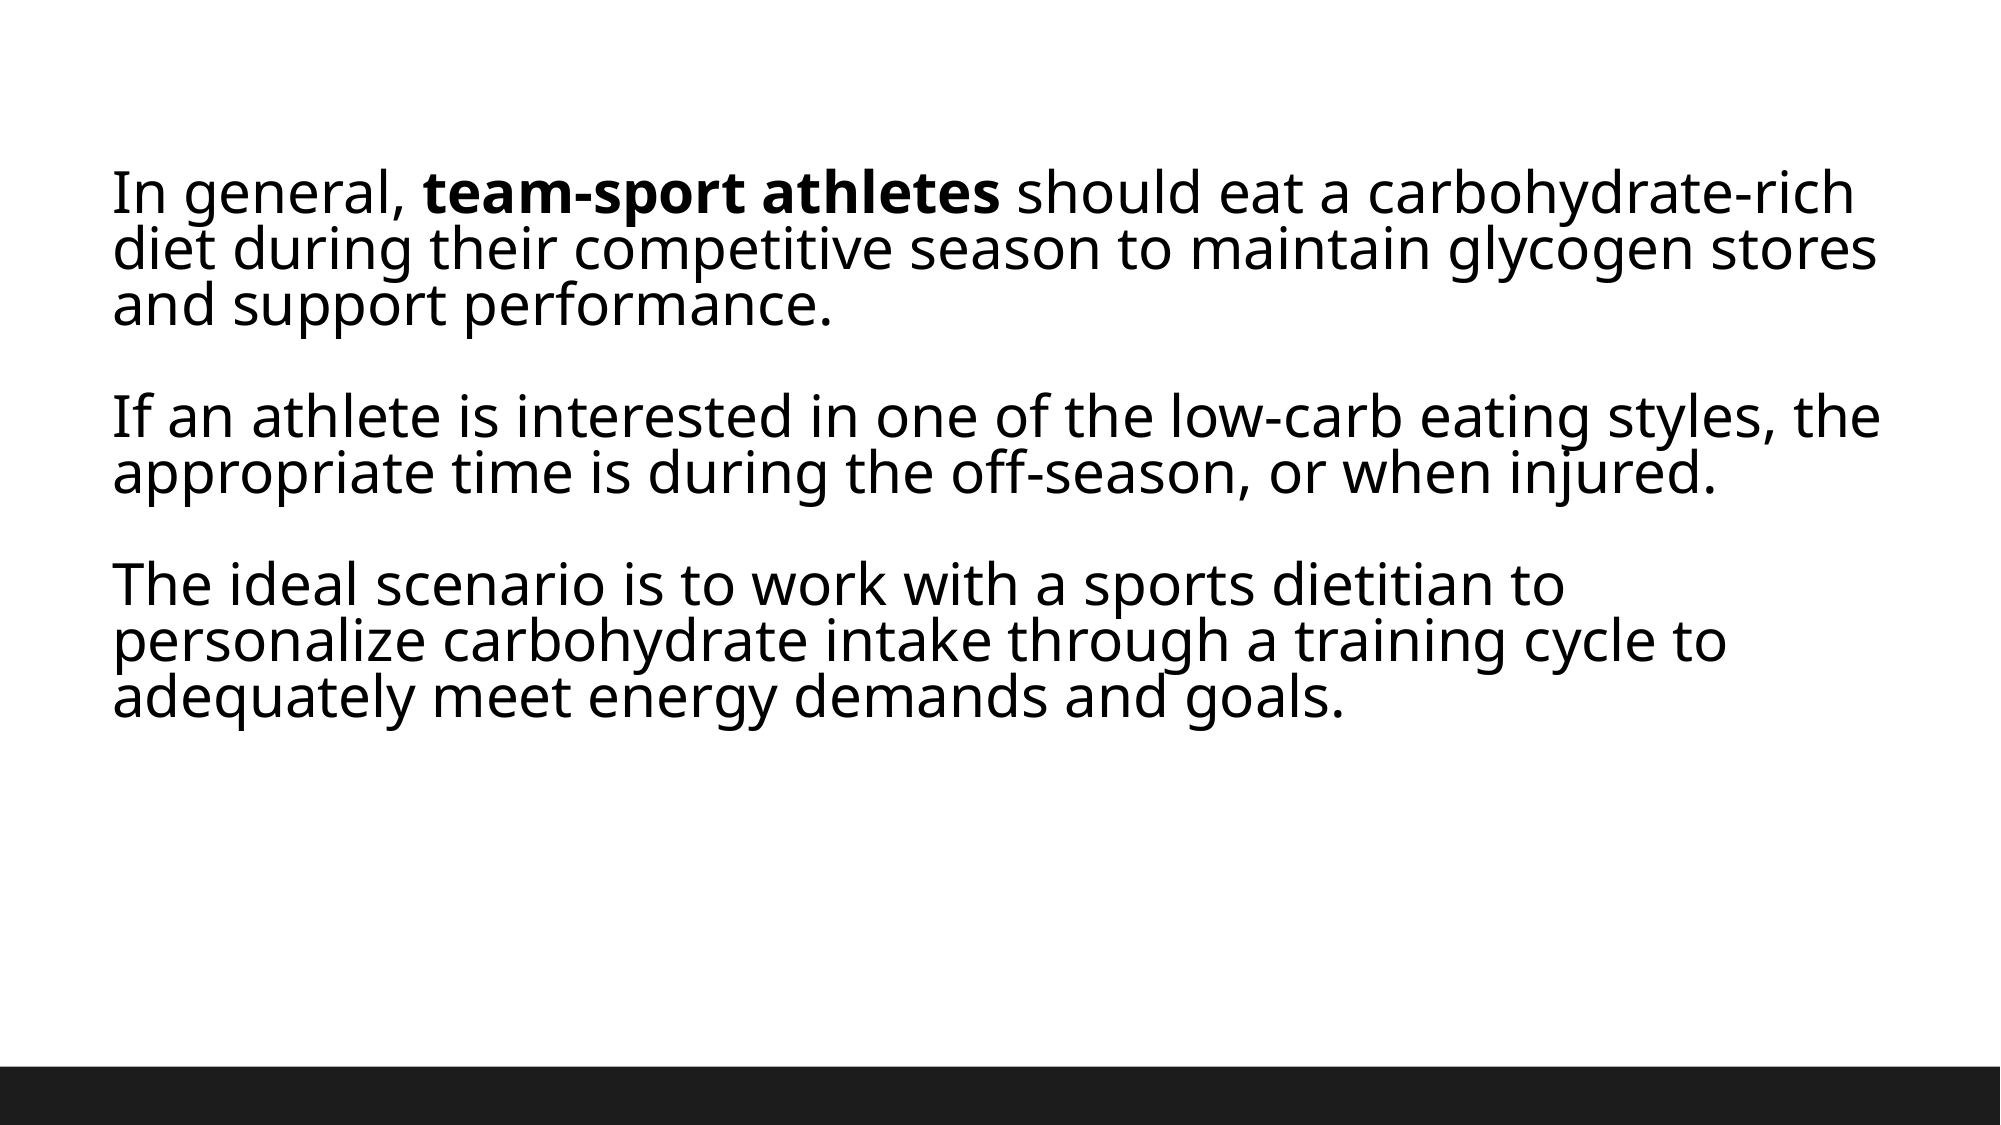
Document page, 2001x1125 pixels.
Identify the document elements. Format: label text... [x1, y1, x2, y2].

title In general, team-sport athletes should eat a carbohydrate-rich diet during their competitive season to maintain glycogen stores and support performance. If an athlete is interested in one of the low-carb eating styles, the appropriate time is during the off-season, or when injured. The ideal scenario is to work with a sports dietitian to personalize carbohydrate intake through a training cycle to adequately meet energy demands and goals. [97, 161, 1903, 781]
